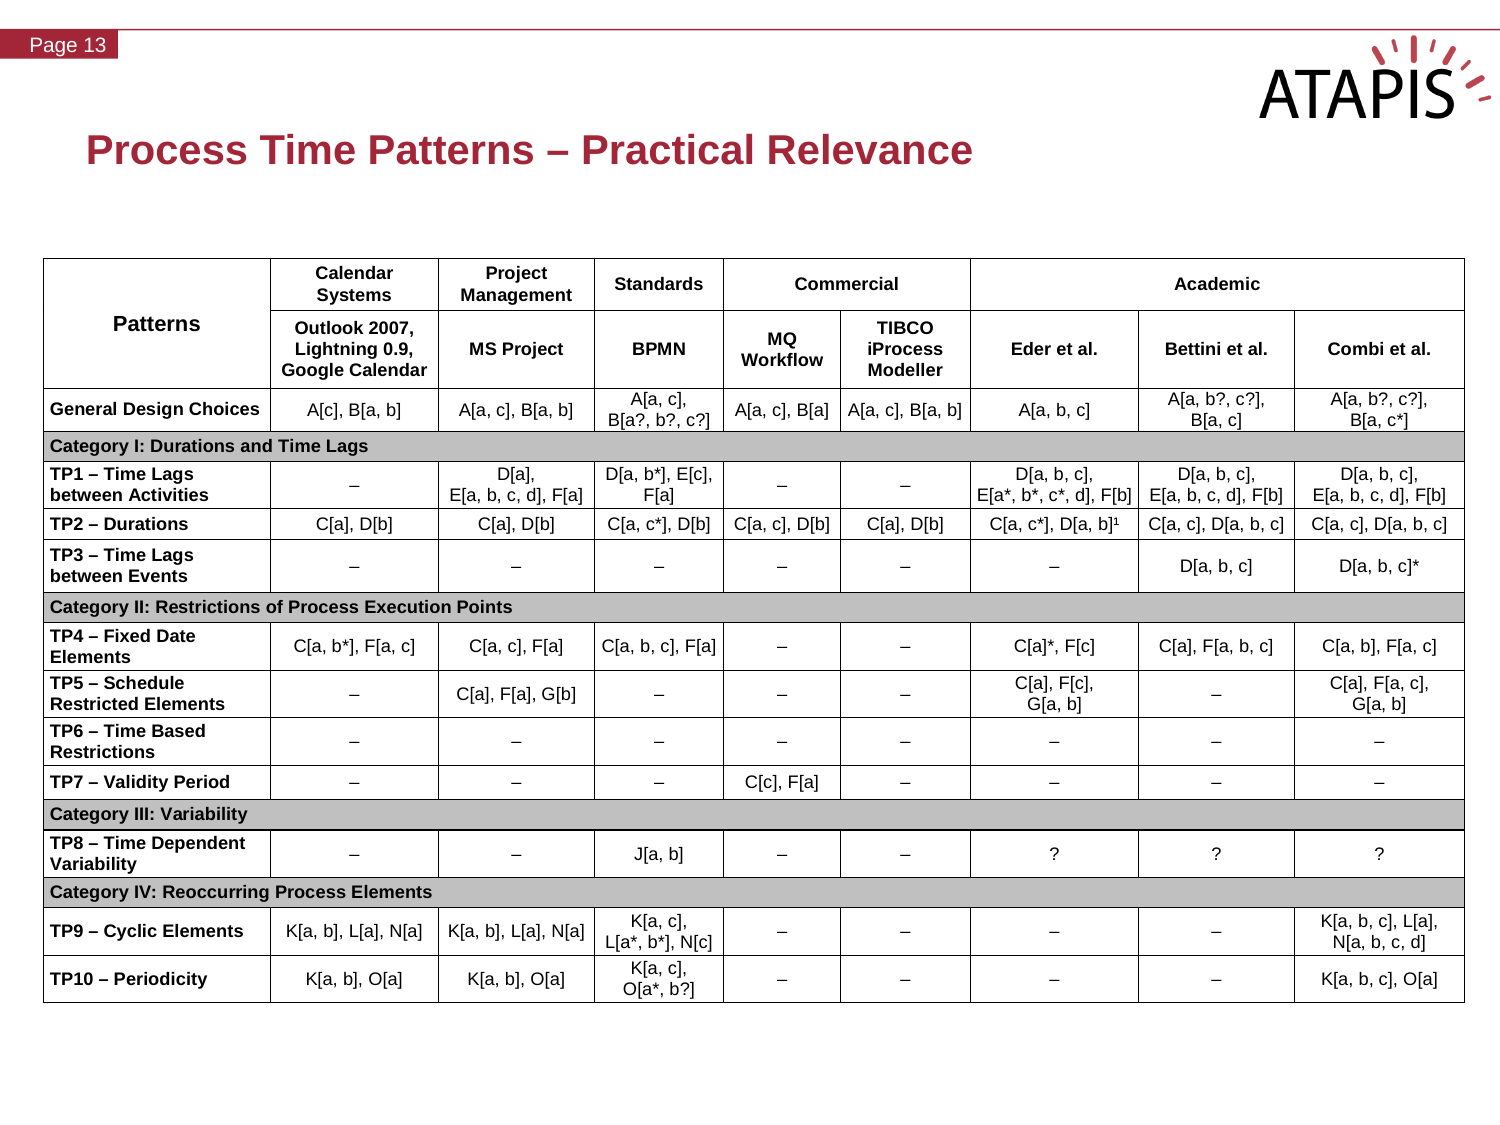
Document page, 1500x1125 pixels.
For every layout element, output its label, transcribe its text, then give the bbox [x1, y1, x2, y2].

title Process Time Patterns – Practical Relevance [70, 88, 1430, 207]
picture [1252, 30, 1496, 124]
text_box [42, 257, 1466, 1047]
